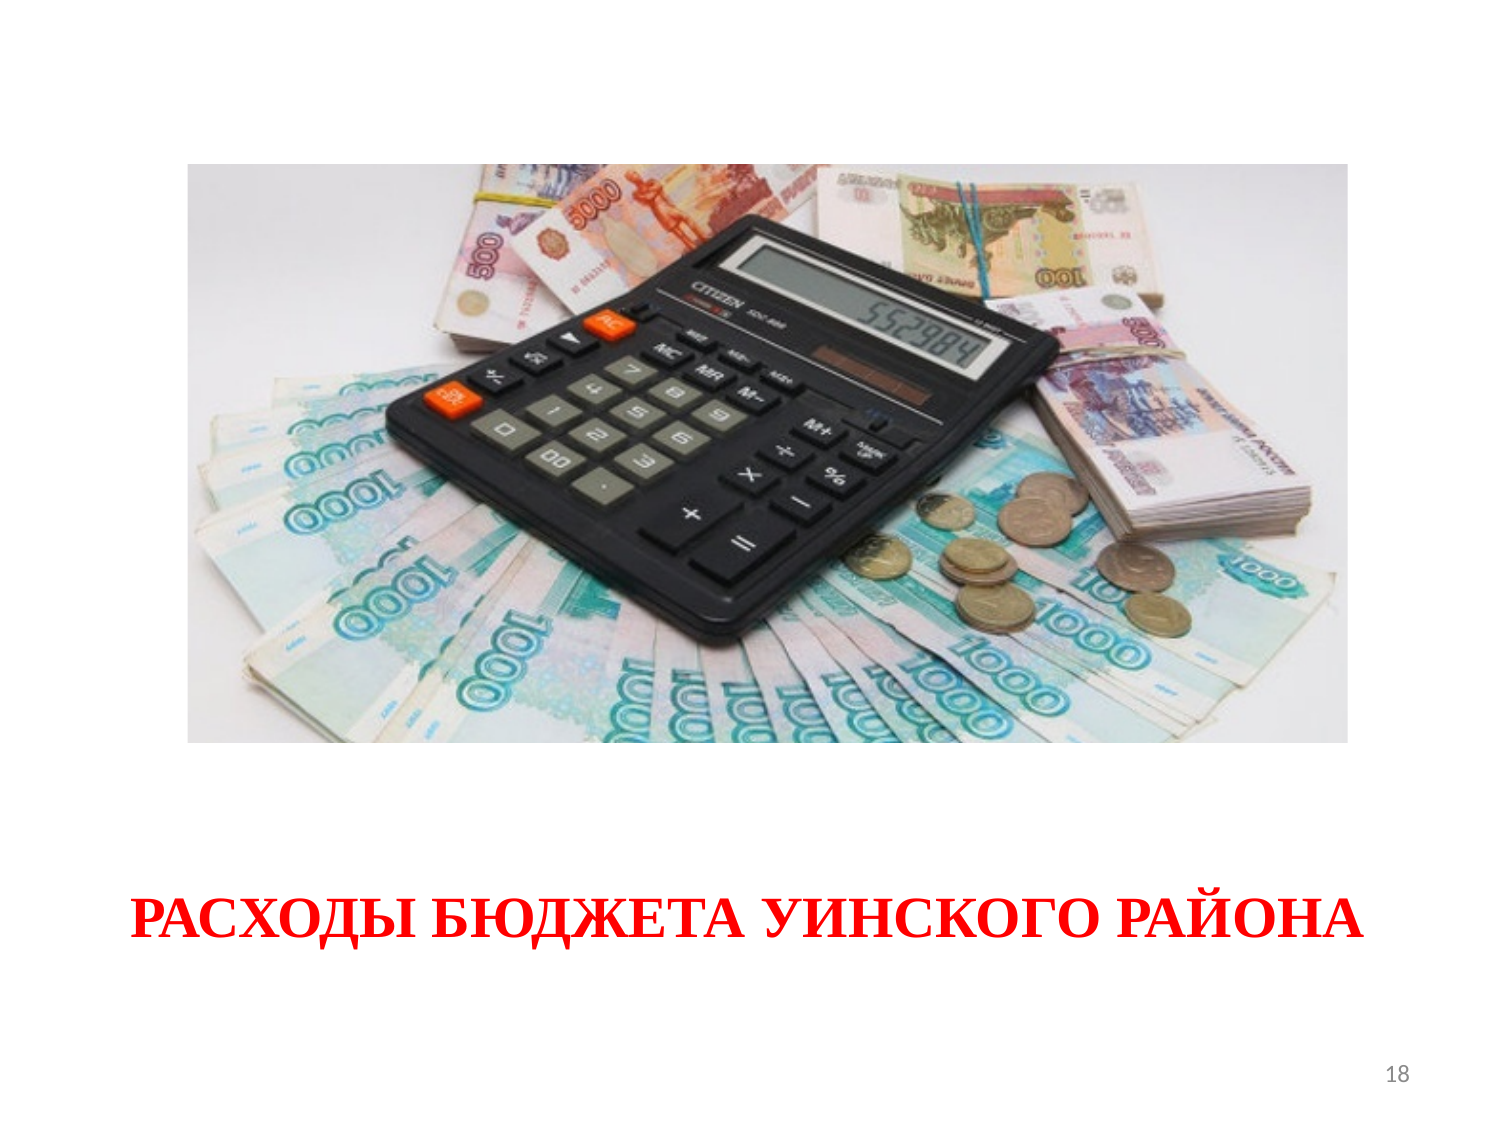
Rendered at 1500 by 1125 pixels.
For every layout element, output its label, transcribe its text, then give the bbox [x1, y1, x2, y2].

picture [187, 163, 1348, 743]
slide_number 18 [1074, 1042, 1425, 1103]
list РАСХОДЫ БЮДЖЕТА УИНСКОГО РАЙОНА [58, 808, 1437, 1020]
